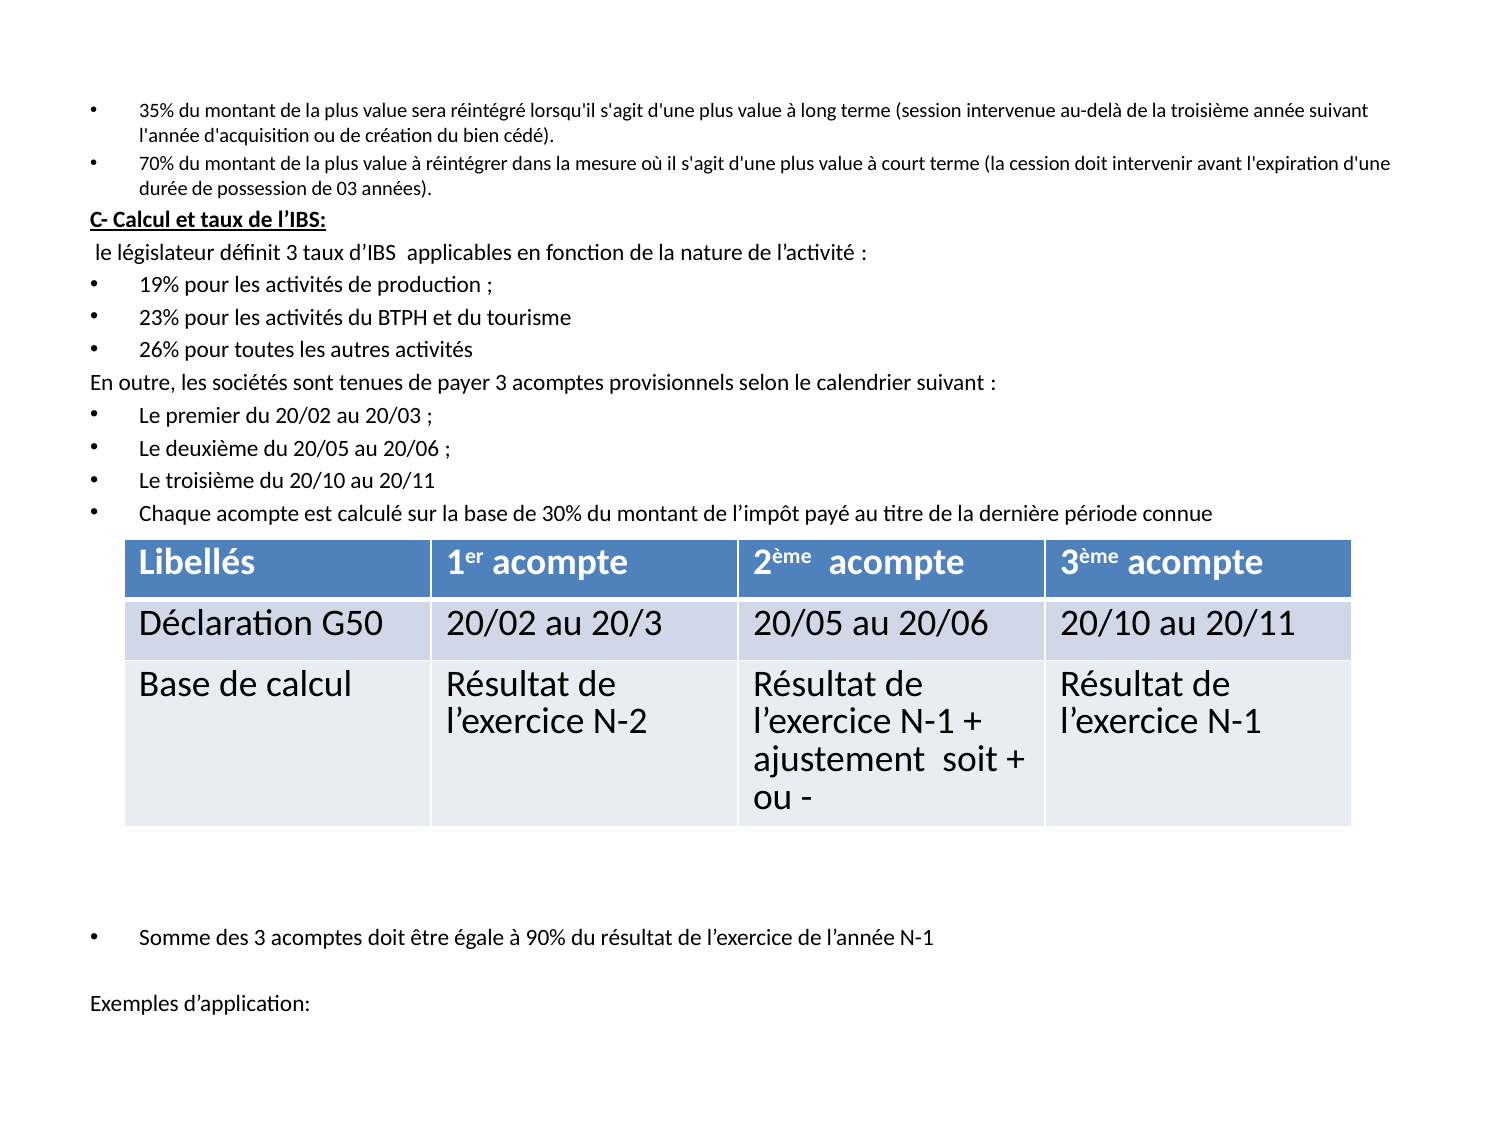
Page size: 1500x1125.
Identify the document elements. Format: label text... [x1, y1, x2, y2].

table_header Libellés [125, 540, 430, 597]
list 35% du montant de la plus value sera réintégré lorsqu'il s'agit d'une plus value à long terme (session intervenue au-delà de la troisième année suivant l'année d'acquisition ou de création du bien cédé). 70% du montant de la plus value à réintégrer dans la mesure où il s'agit d'une plus value à court terme (la cession doit intervenir avant l'expiration d'une durée de possession de 03 années). C- Calcul et taux de l’IBS: le législateur définit 3 taux d’IBS applicables en fonction de la nature de l’activité : 19% pour les activités de production ; 23% pour les activités du BTPH et du tourisme 26% pour toutes les autres activités En outre, les sociétés sont tenues de payer 3 acomptes provisionnels selon le calendrier suivant : Le premier du 20/02 au 20/03 ; Le deuxième du 20/05 au 20/06 ; Le troisième du 20/10 au 20/11 Chaque acompte est calculé sur la base de 30% du montant de l’impôt payé au titre de la dernière période connue Somme des 3 acomptes doit être égale à 90% du résultat de l’exercice de l’année N-1 Exemples d’application: [75, 90, 1425, 1047]
table_cell Déclaration G50 [125, 602, 430, 660]
table_header 1er acompte [432, 540, 737, 597]
table_cell Résultat de l’exercice N-2 [432, 661, 737, 826]
table_cell Base de calcul [125, 661, 430, 826]
table_cell 20/10 au 20/11 [1046, 602, 1351, 660]
table_cell Résultat de l’exercice N-1 + ajustement soit + ou - [739, 661, 1044, 826]
table_cell Résultat de l’exercice N-1 [1046, 661, 1351, 826]
table_header 2ème acompte [739, 540, 1044, 597]
table_cell 20/02 au 20/3 [432, 602, 737, 660]
table_header 3ème acompte [1046, 540, 1351, 597]
table_cell 20/05 au 20/06 [739, 602, 1044, 660]
